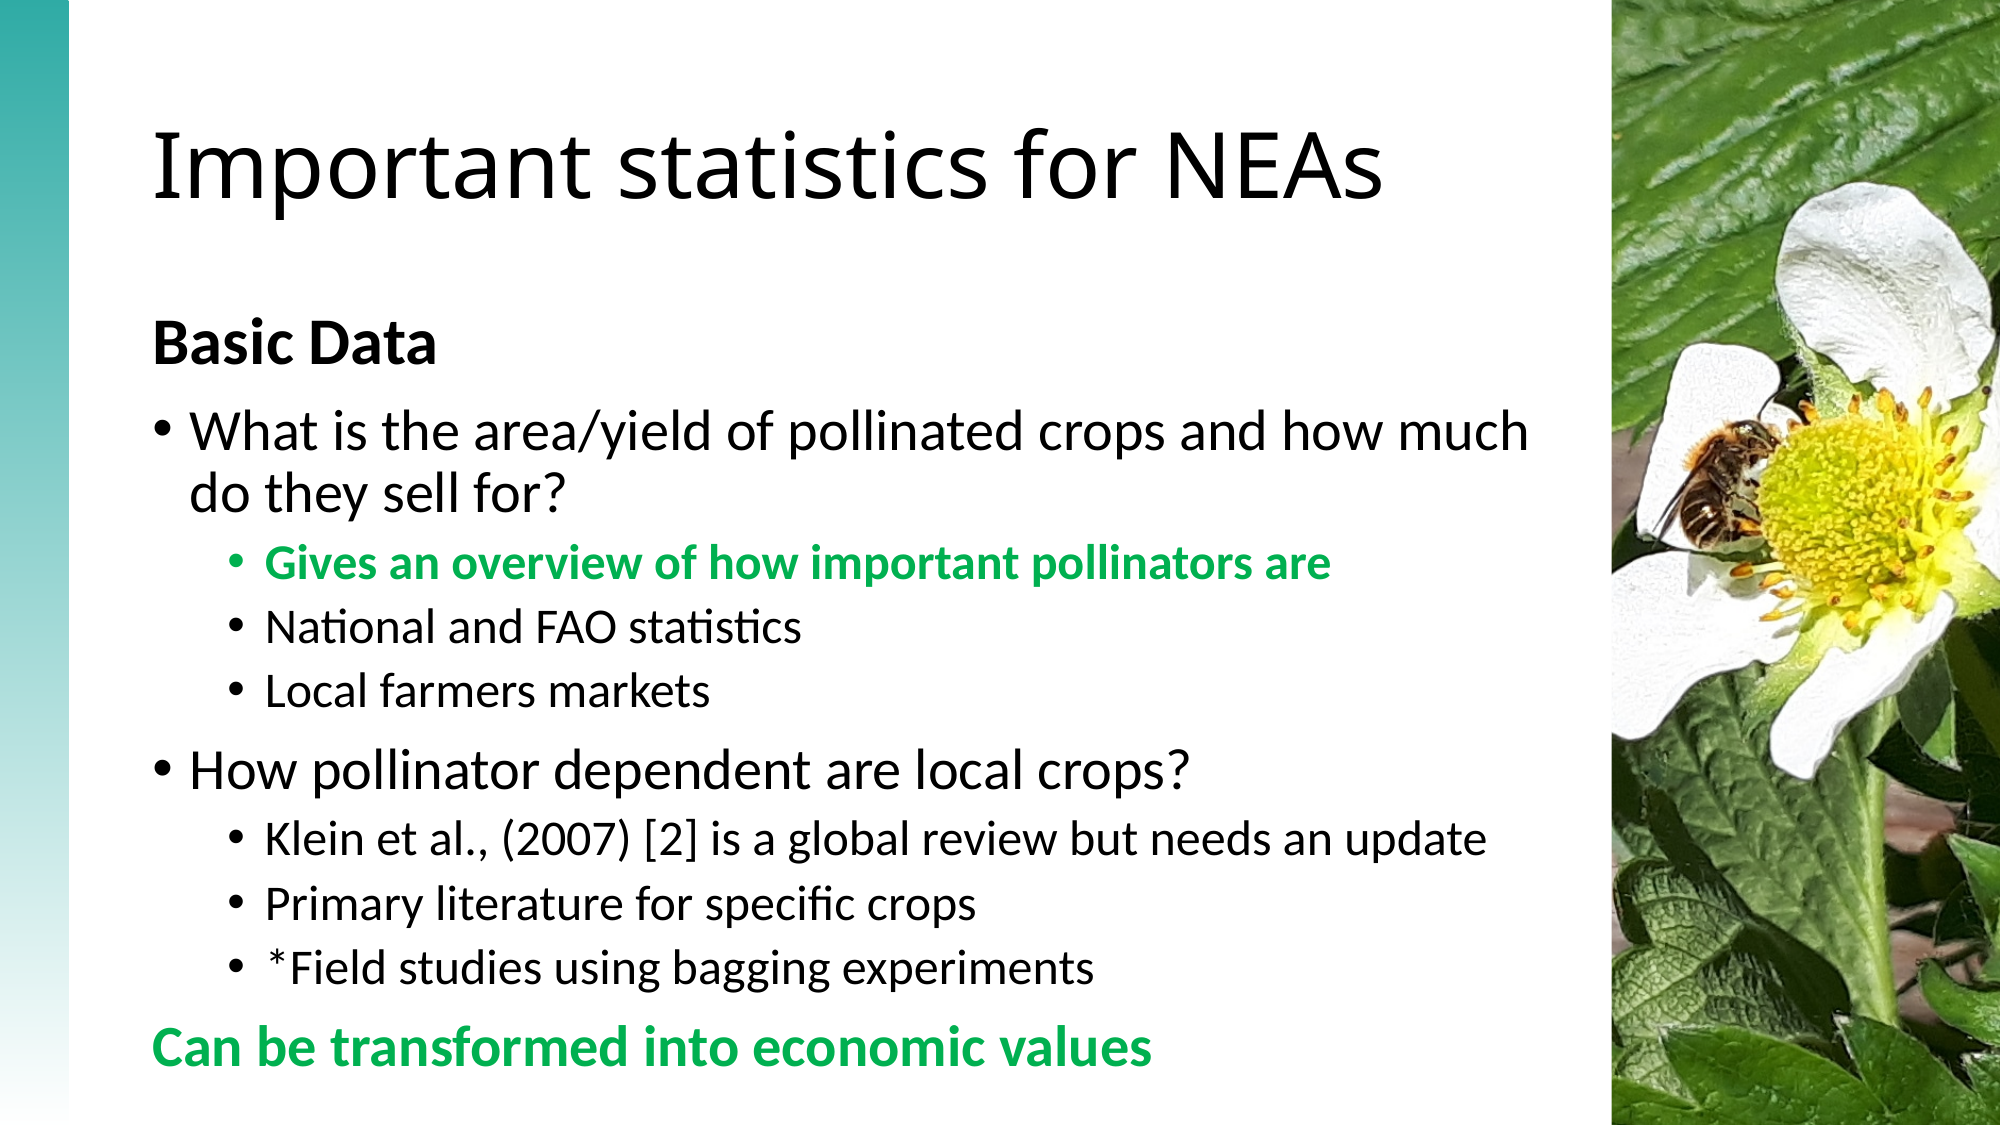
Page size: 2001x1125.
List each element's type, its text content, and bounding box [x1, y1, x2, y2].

picture [1611, 0, 2000, 1125]
title Important statistics for NEAs [137, 59, 1611, 278]
text_box [0, 0, 69, 1125]
list Basic Data What is the area/yield of pollinated crops and how much do they sell for? Gives an overview of how important pollinators are National and FAO statistics Local farmers markets How pollinator dependent are local crops? Klein et al., (2007) [2] is a global review but needs an update Primary literature for specific crops *Field studies using bagging experiments Can be transformed into economic values [137, 299, 1582, 1107]
